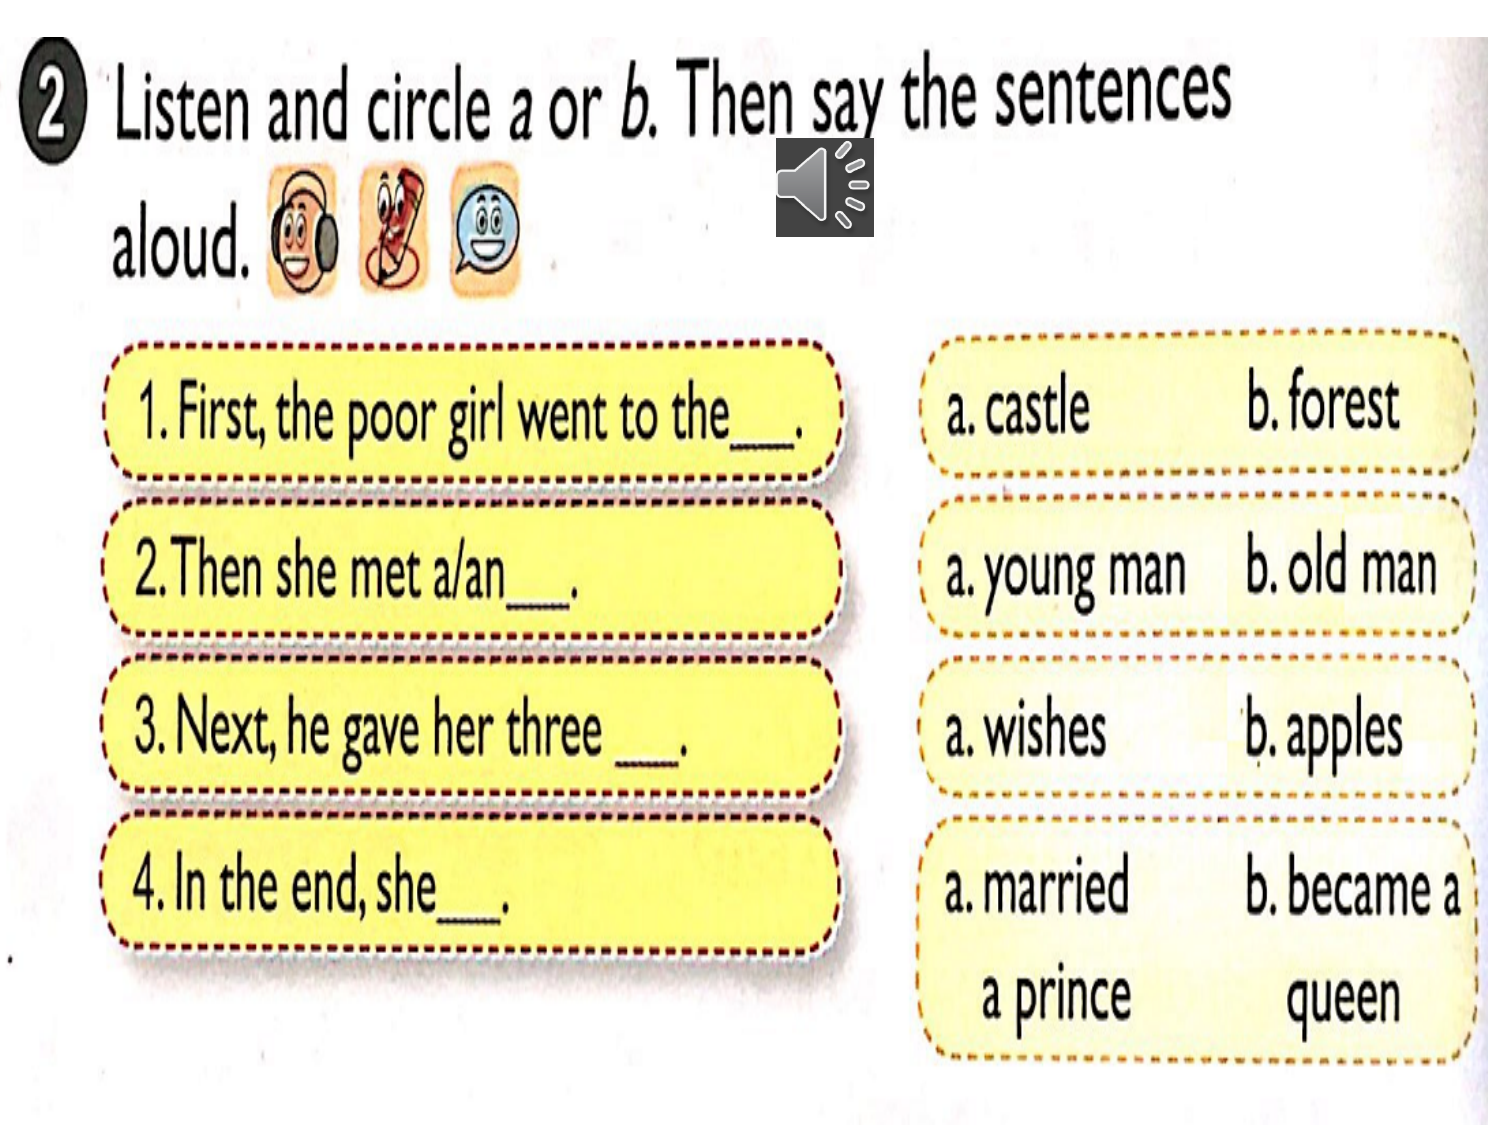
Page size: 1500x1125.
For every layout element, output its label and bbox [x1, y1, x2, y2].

text_box [774, 137, 876, 238]
picture [0, 37, 1488, 1125]
